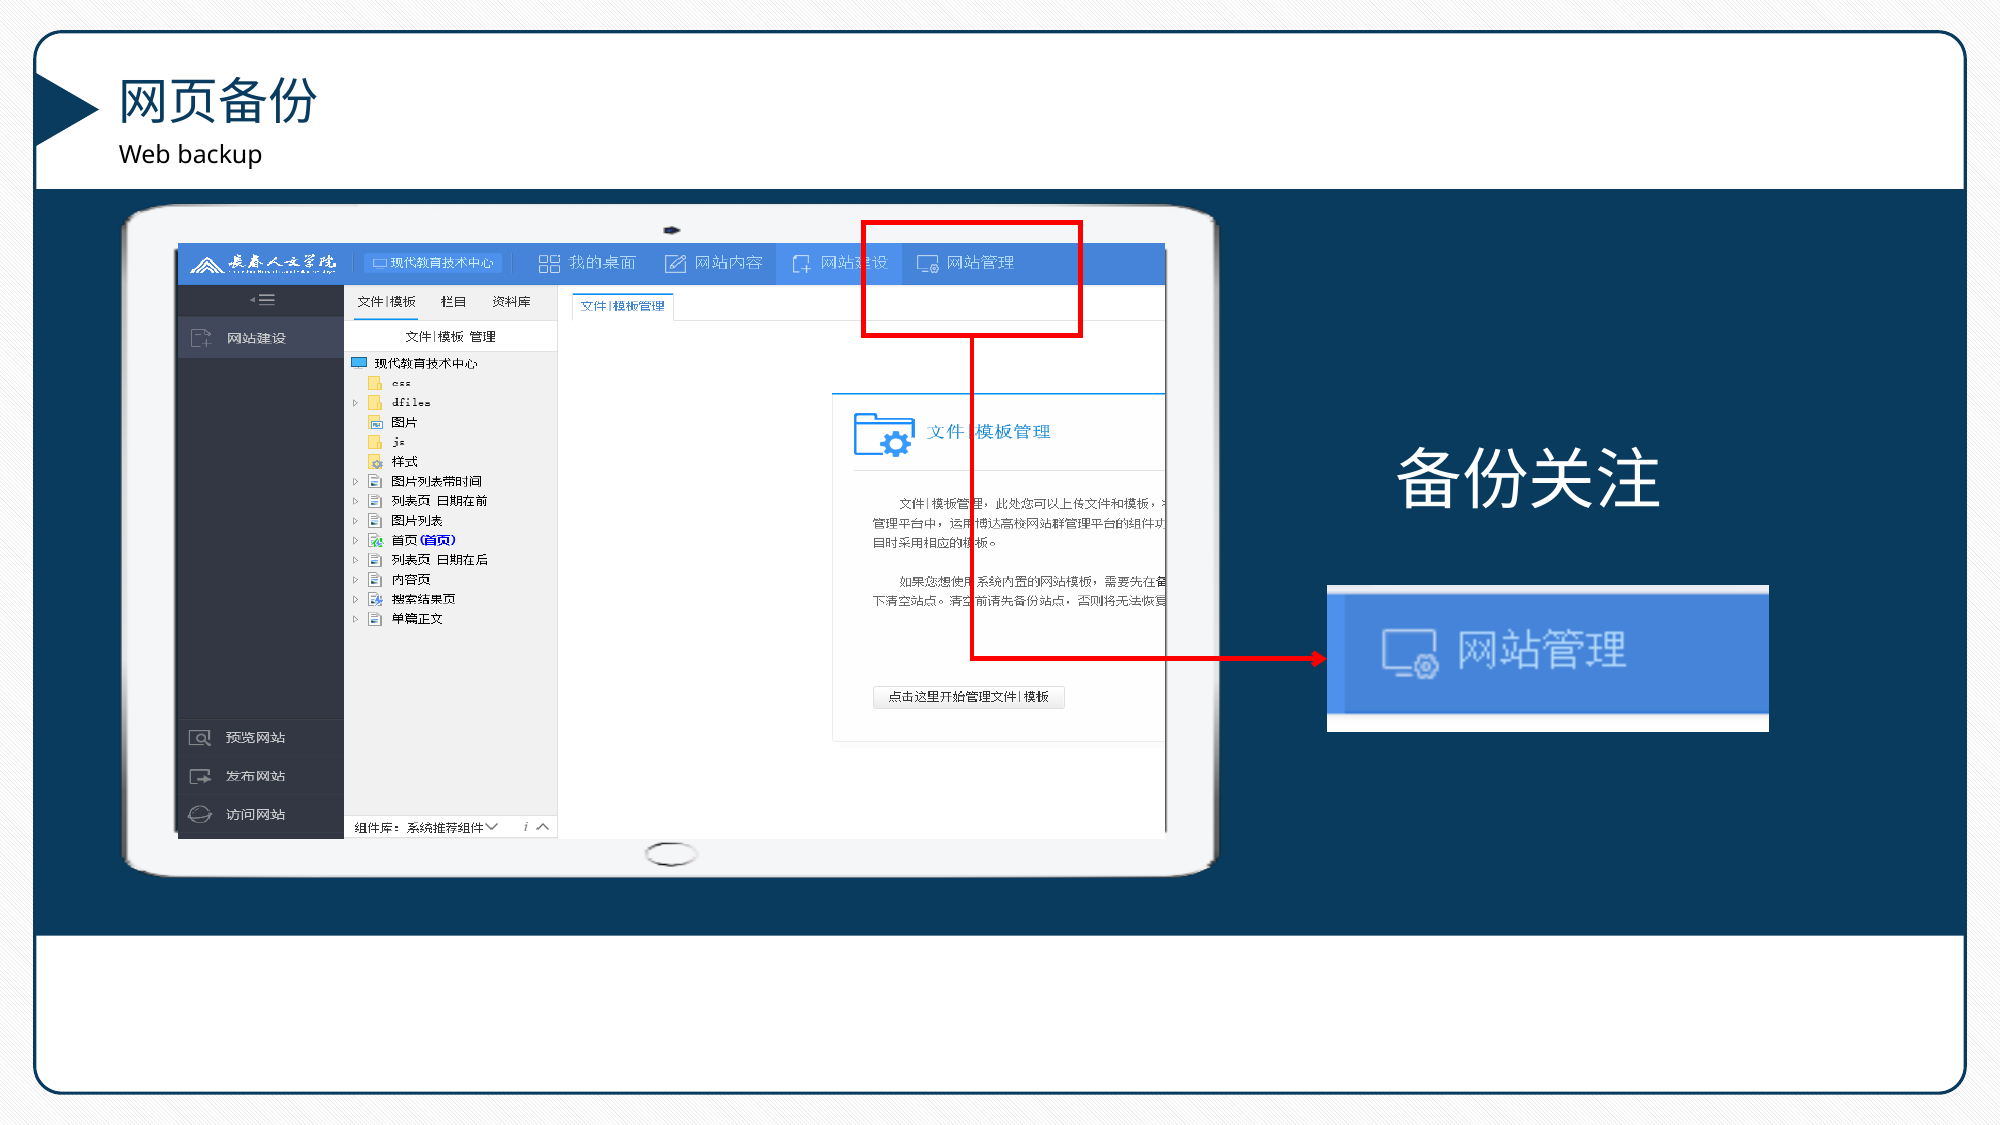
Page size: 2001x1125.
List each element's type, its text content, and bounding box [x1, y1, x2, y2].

picture [84, 176, 1259, 906]
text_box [863, 222, 1769, 733]
text_box [32, 69, 102, 150]
text_box Web backup [103, 122, 284, 176]
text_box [987, 319, 1312, 675]
text_box [35, 188, 1965, 937]
text_box 网页备份 [103, 61, 571, 137]
